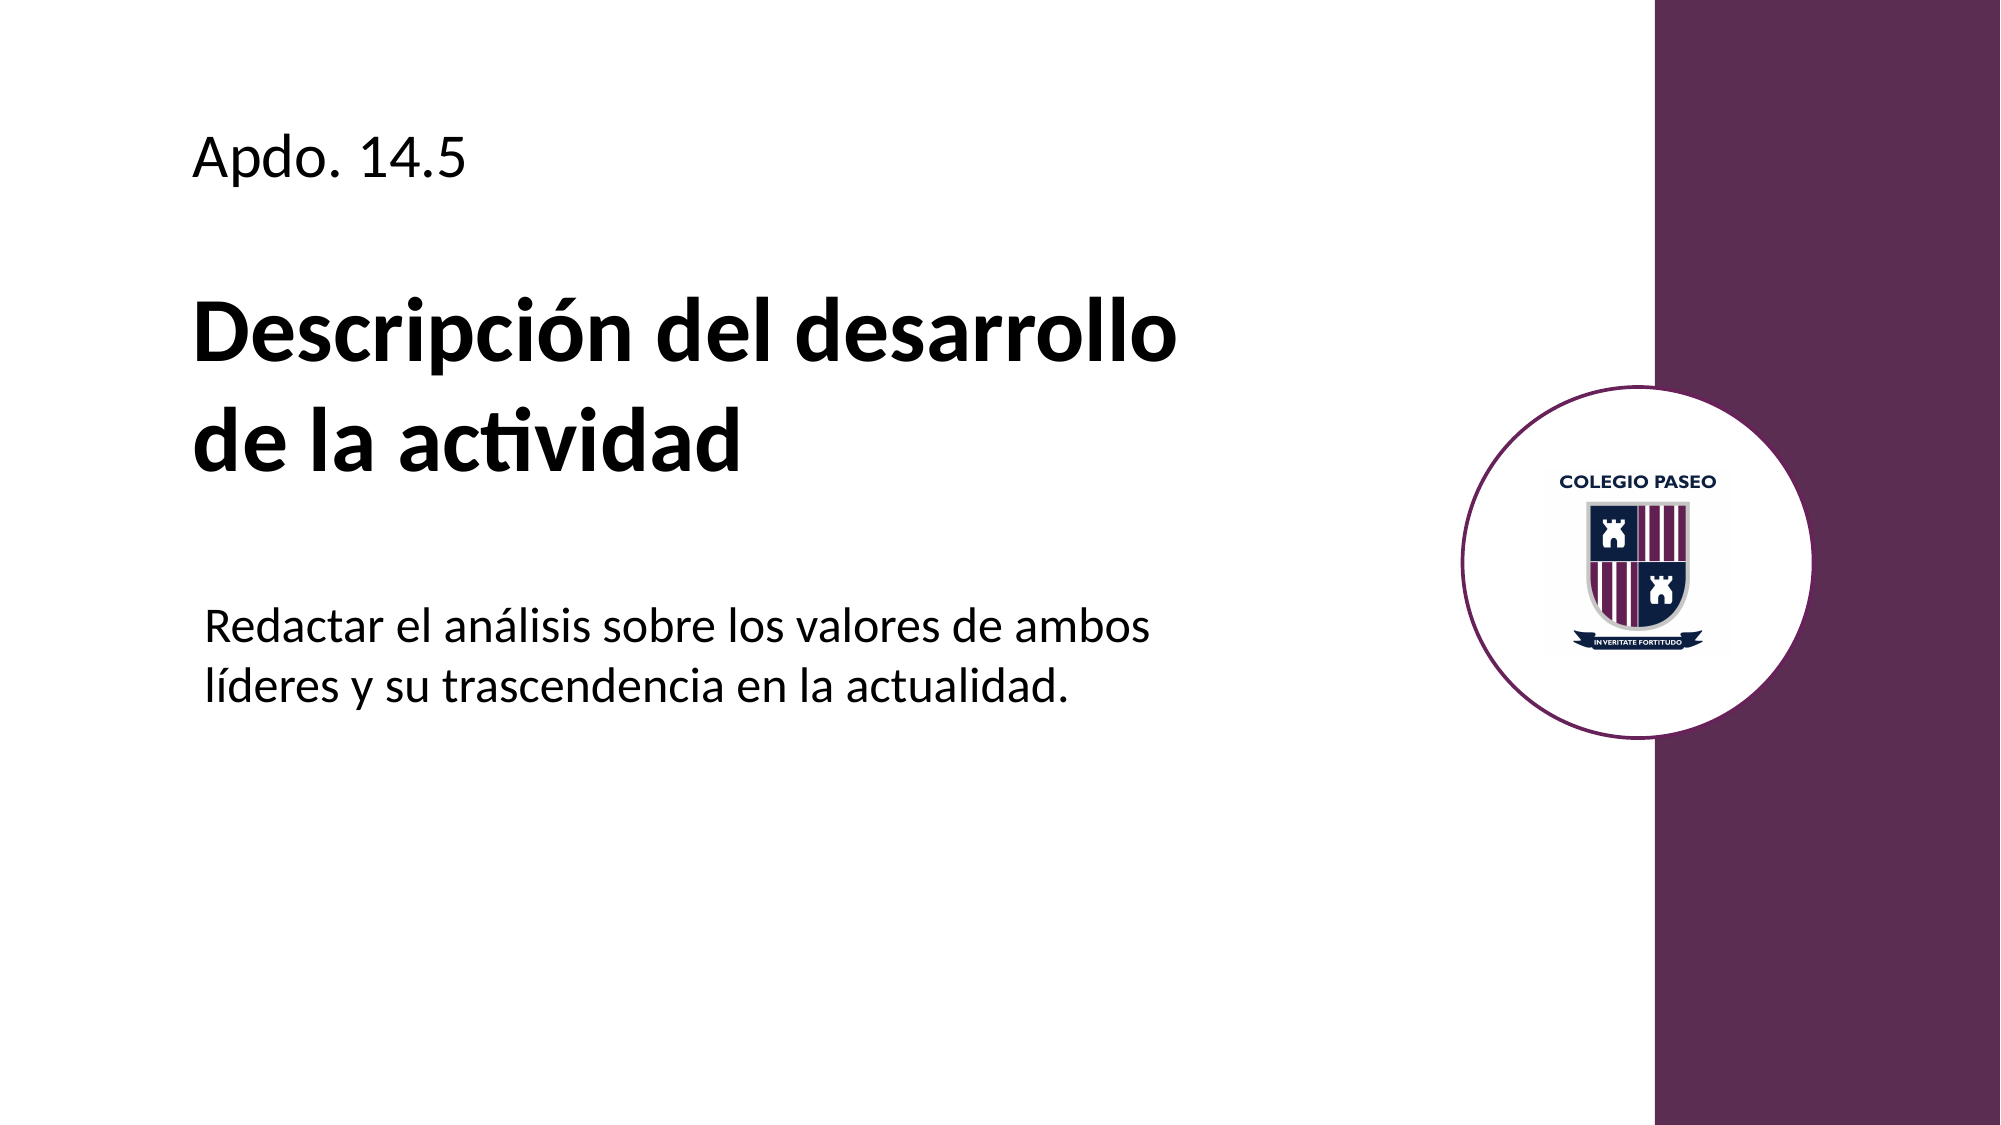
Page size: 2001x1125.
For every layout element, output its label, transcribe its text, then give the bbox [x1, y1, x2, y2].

text_box [1462, 386, 1814, 739]
text_box [1654, 0, 2000, 1125]
text_box Descripción del desarrollo de la actividad [177, 261, 1254, 338]
text_box Apdo. 14.5 [177, 107, 498, 214]
picture [1544, 468, 1732, 657]
text_box Redactar el análisis sobre los valores de ambos líderes y su trascendencia en la actualidad. [189, 585, 1242, 722]
